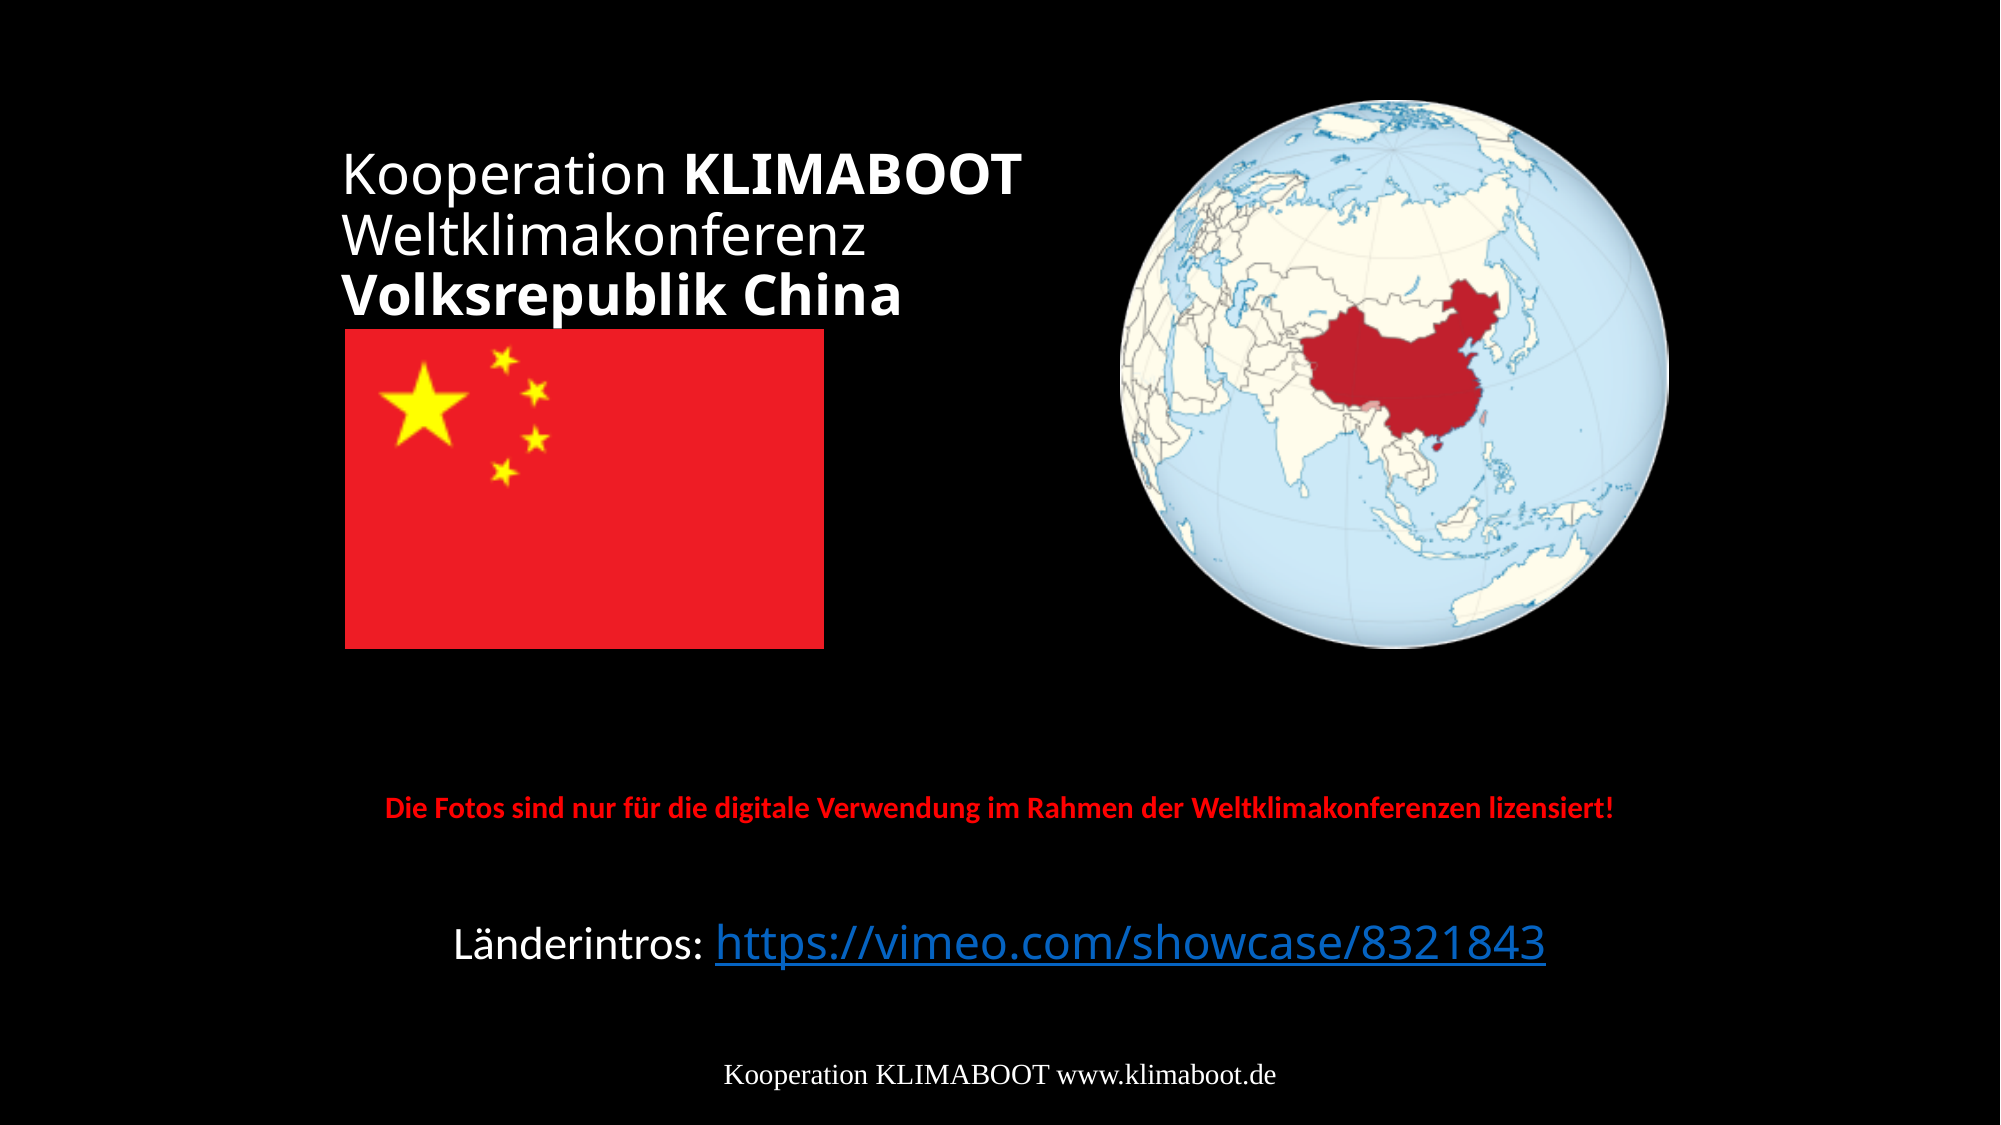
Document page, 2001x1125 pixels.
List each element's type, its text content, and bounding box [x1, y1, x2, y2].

picture [344, 329, 824, 649]
footer Kooperation KLIMABOOT www.klimaboot.de [662, 1042, 1338, 1103]
subtitle Die Fotos sind nur für die digitale Verwendung im Rahmen der Weltklimakonferenzen lizensiert! Länderintros: https://vimeo.com/showcase/8321843 [249, 784, 1750, 980]
picture [1120, 100, 1669, 649]
title Kooperation KLIMABOOT Weltklimakonferenz Volksrepublik China [326, 78, 1669, 585]
